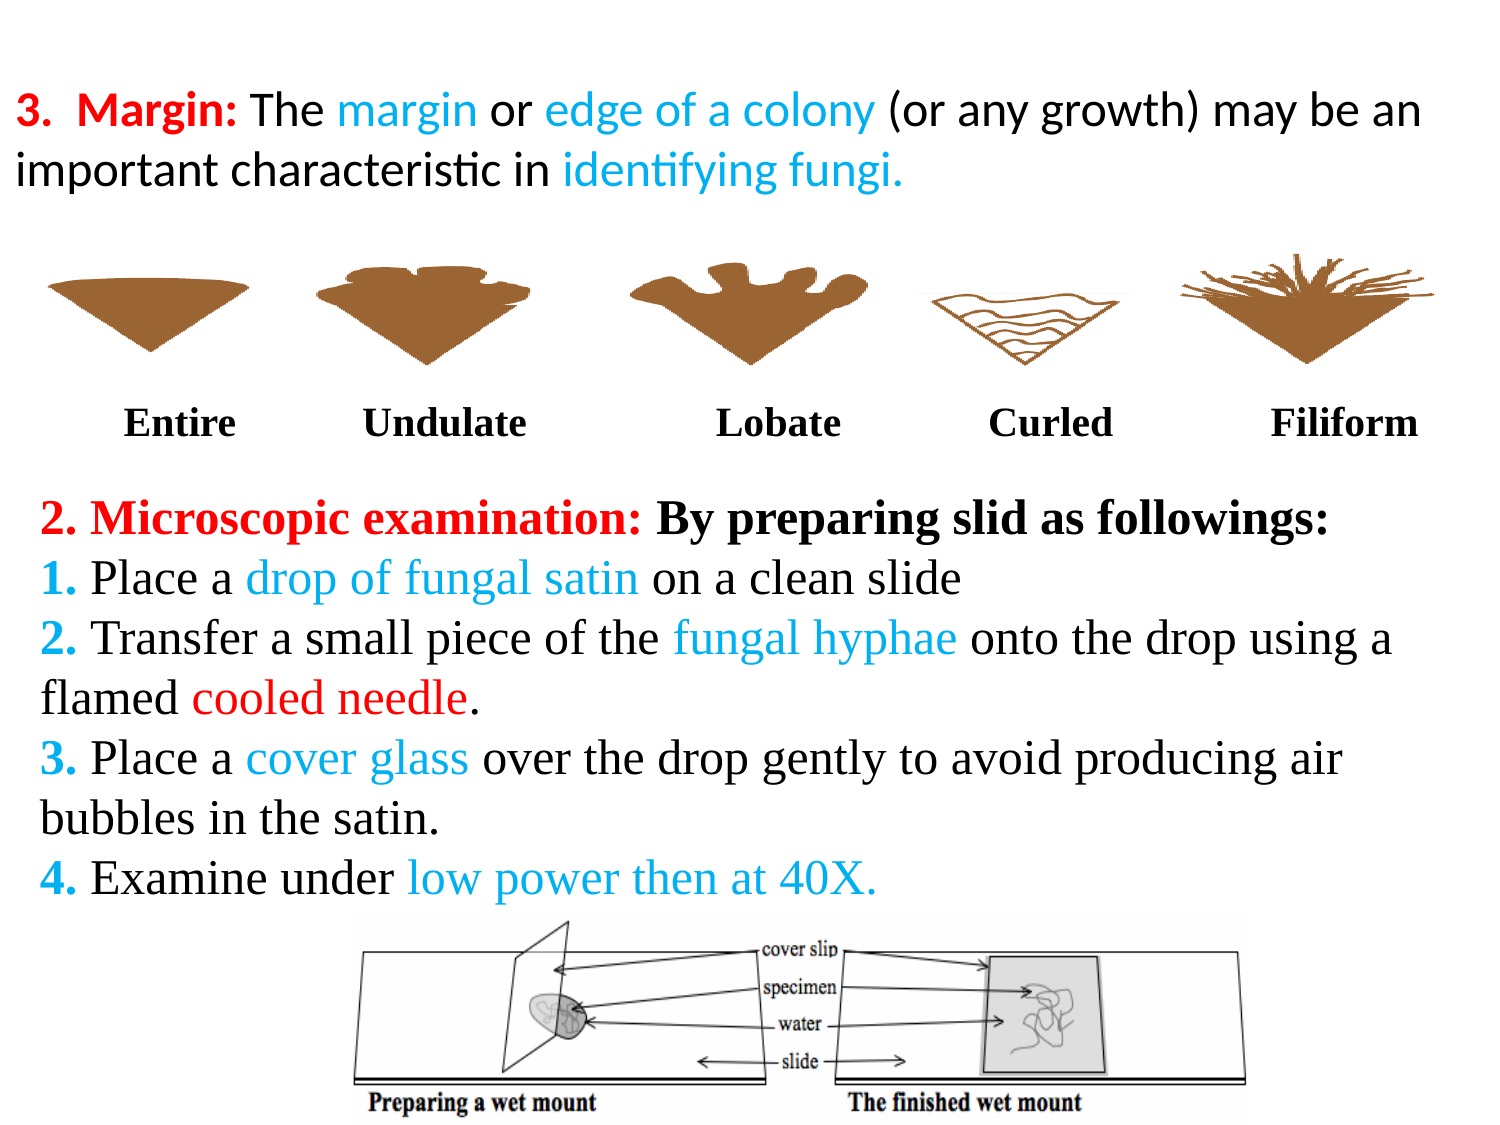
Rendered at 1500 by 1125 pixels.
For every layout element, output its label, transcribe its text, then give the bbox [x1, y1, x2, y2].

picture [37, 249, 1451, 370]
title 3. Margin: The margin or edge of a colony (or any growth) may be an important characteristic in identifying fungi. [0, 50, 1463, 313]
text_box Entire Undulate Lobate Curled Filiform [56, 387, 1446, 453]
picture [349, 912, 1251, 1125]
text_box 2. Microscopic examination: By preparing slid as followings: 1. Place a drop of fungal satin on a clean slide 2. Transfer a small piece of the fungal hyphae onto the drop using a flamed cooled needle. 3. Place a cover glass over the drop gently to avoid producing air bubbles in the satin. 4. Examine under low power then at 40X. [24, 477, 1500, 993]
